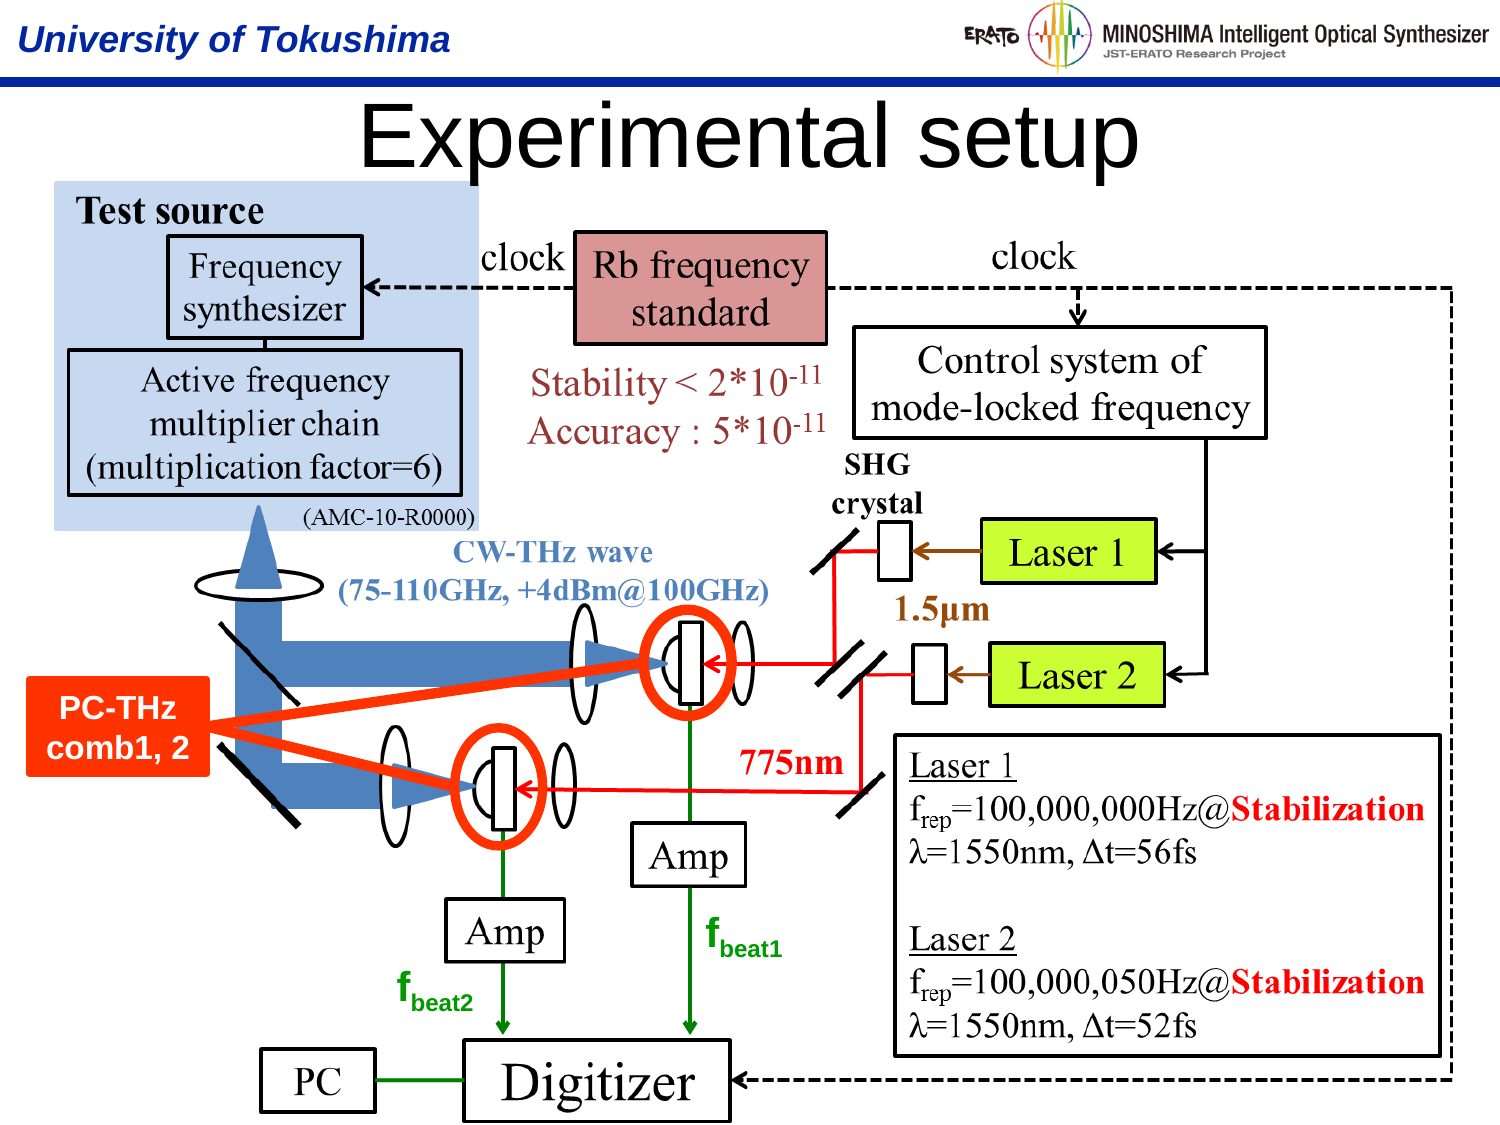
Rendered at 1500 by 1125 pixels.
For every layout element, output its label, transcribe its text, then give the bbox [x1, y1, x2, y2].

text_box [29, 609, 732, 847]
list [41, 172, 1453, 1125]
title Experimental setup [0, 87, 1500, 173]
picture [958, 0, 1495, 86]
